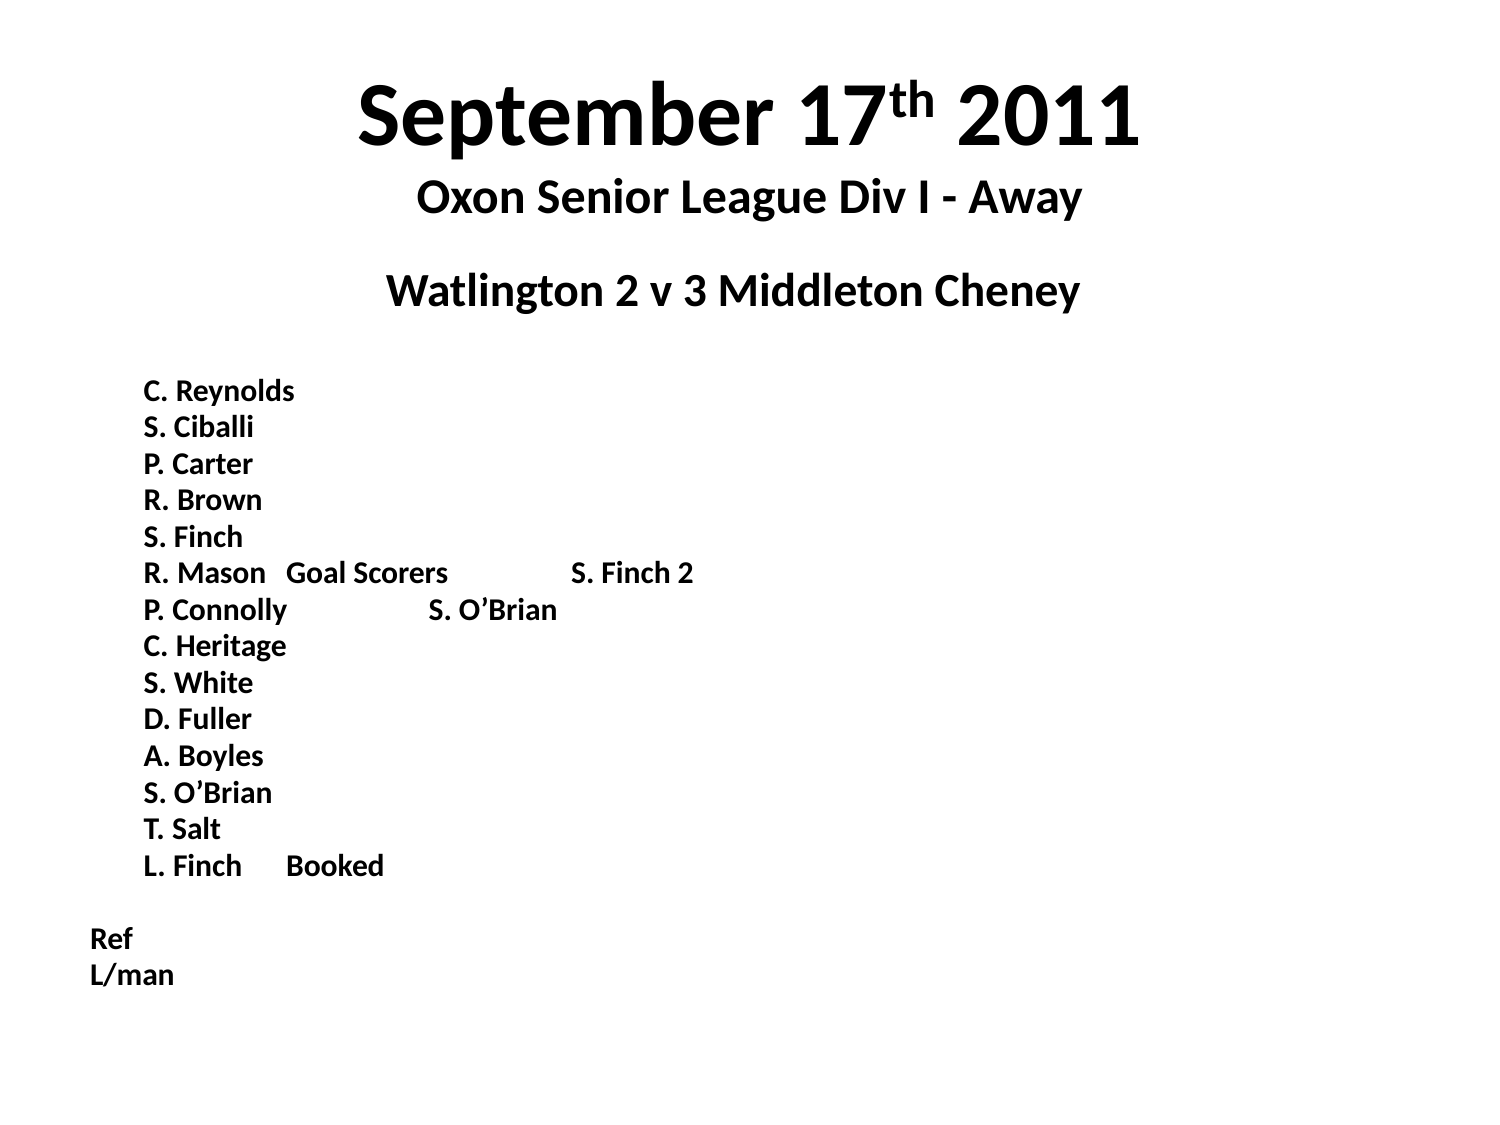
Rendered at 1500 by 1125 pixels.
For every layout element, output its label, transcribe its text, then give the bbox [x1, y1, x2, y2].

list Watlington 2 v 3 Middleton Cheney C. Reynolds S. Ciballi P. Carter R. Brown S. Finch R. Mason Goal Scorers S. Finch 2 P. Connolly S. O’Brian C. Heritage S. White D. Fuller A. Boyles S. O’Brian T. Salt L. Finch Booked Ref L/man [75, 262, 1425, 1005]
title September 17th 2011 Oxon Senior League Div I - Away [75, 45, 1425, 233]
